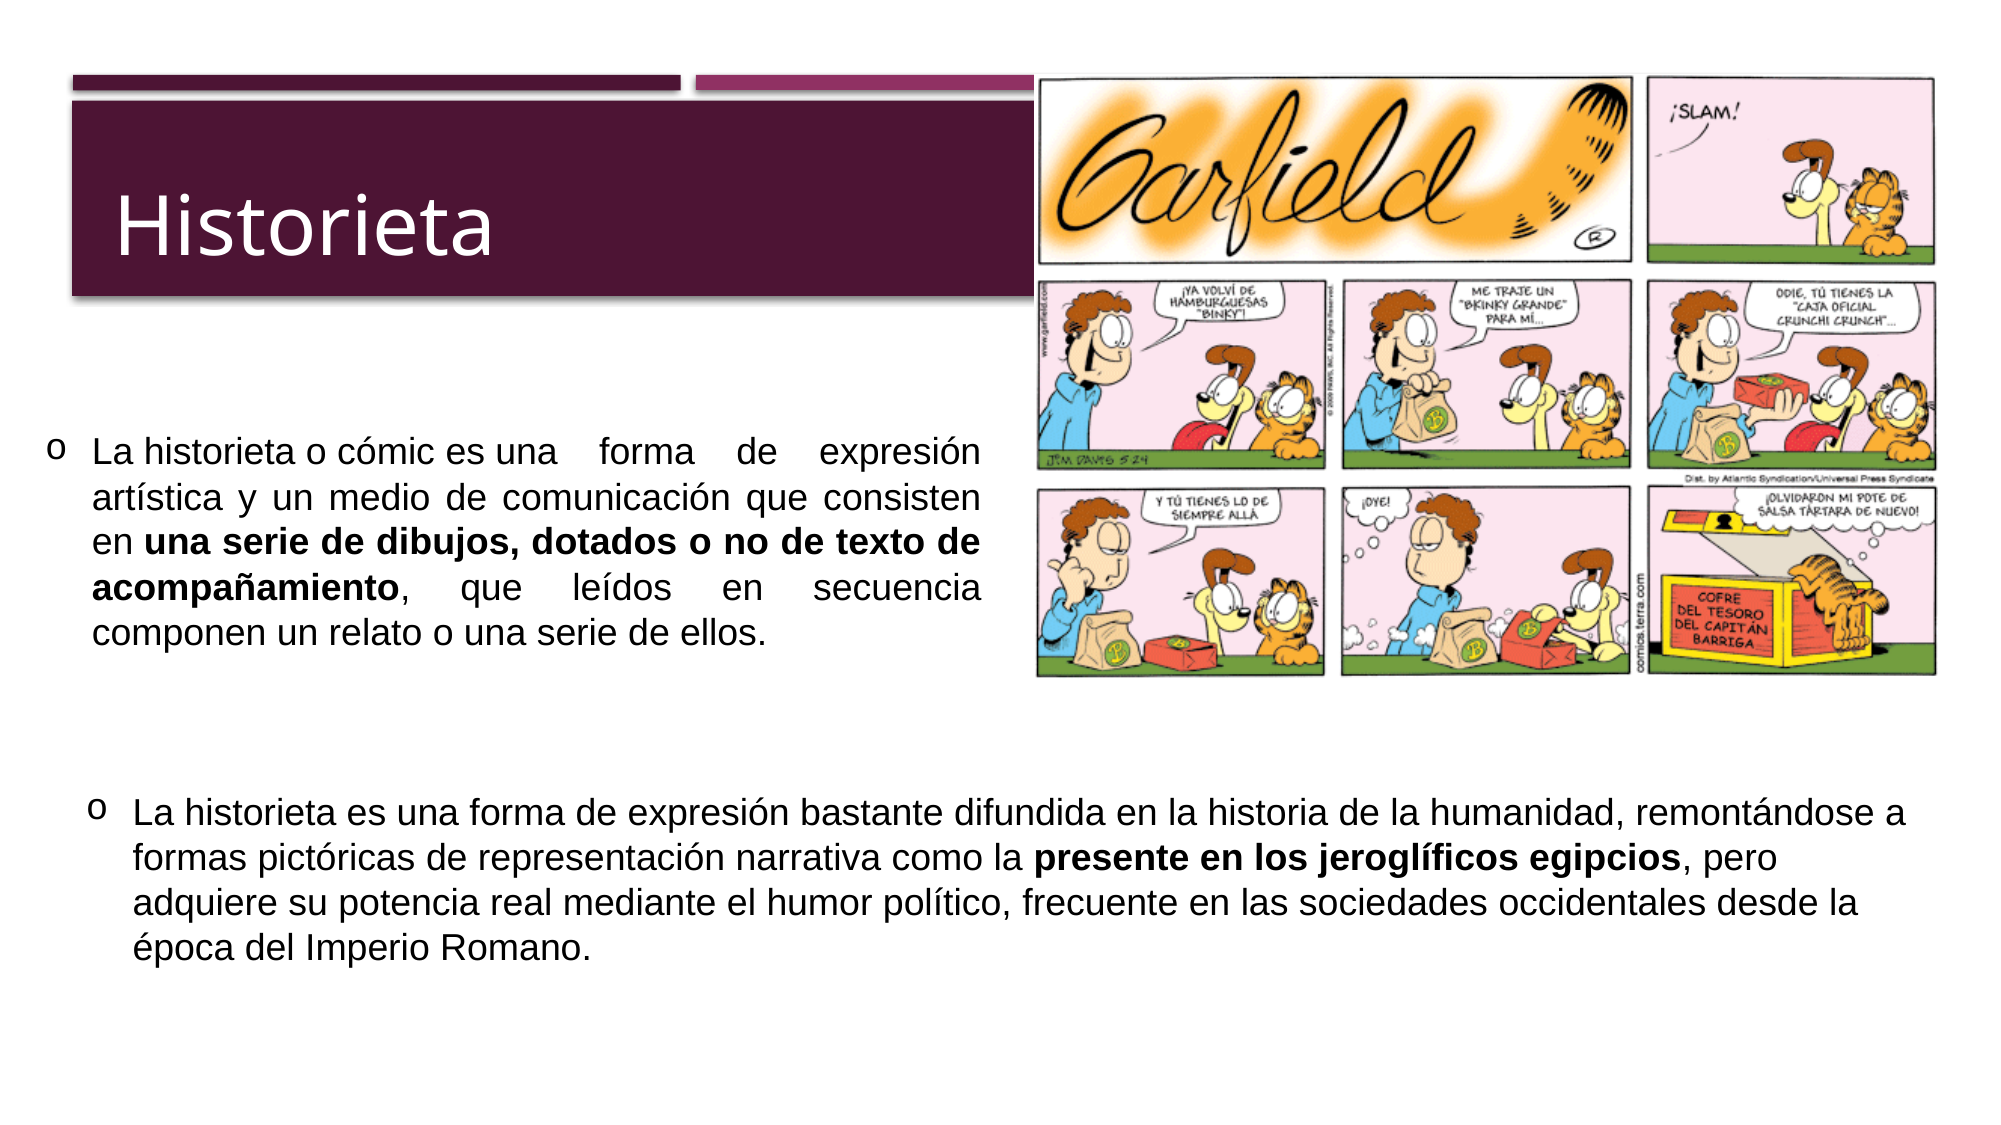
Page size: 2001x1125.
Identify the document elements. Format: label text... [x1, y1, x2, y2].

picture [1033, 74, 1938, 680]
text_box La historieta es una forma de expresión bastante difundida en la historia de la humanidad, remontándose a formas pictóricas de representación narrativa como la presente en los jeroglíficos egipcios, pero adquiere su potencia real mediante el humor político, frecuente en las sociedades occidentales desde la época del Imperio Romano. [71, 780, 1922, 1020]
text_box Historieta [98, 164, 528, 280]
text_box Ads by scrollerads.com [909, 42, 1090, 108]
text_box La historieta o cómic es una forma de expresión artística y un medio de comunicación que consisten en una serie de dibujos, dotados o no de texto de acompañamiento, que leídos en secuencia componen un relato o una serie de ellos. [30, 420, 997, 660]
